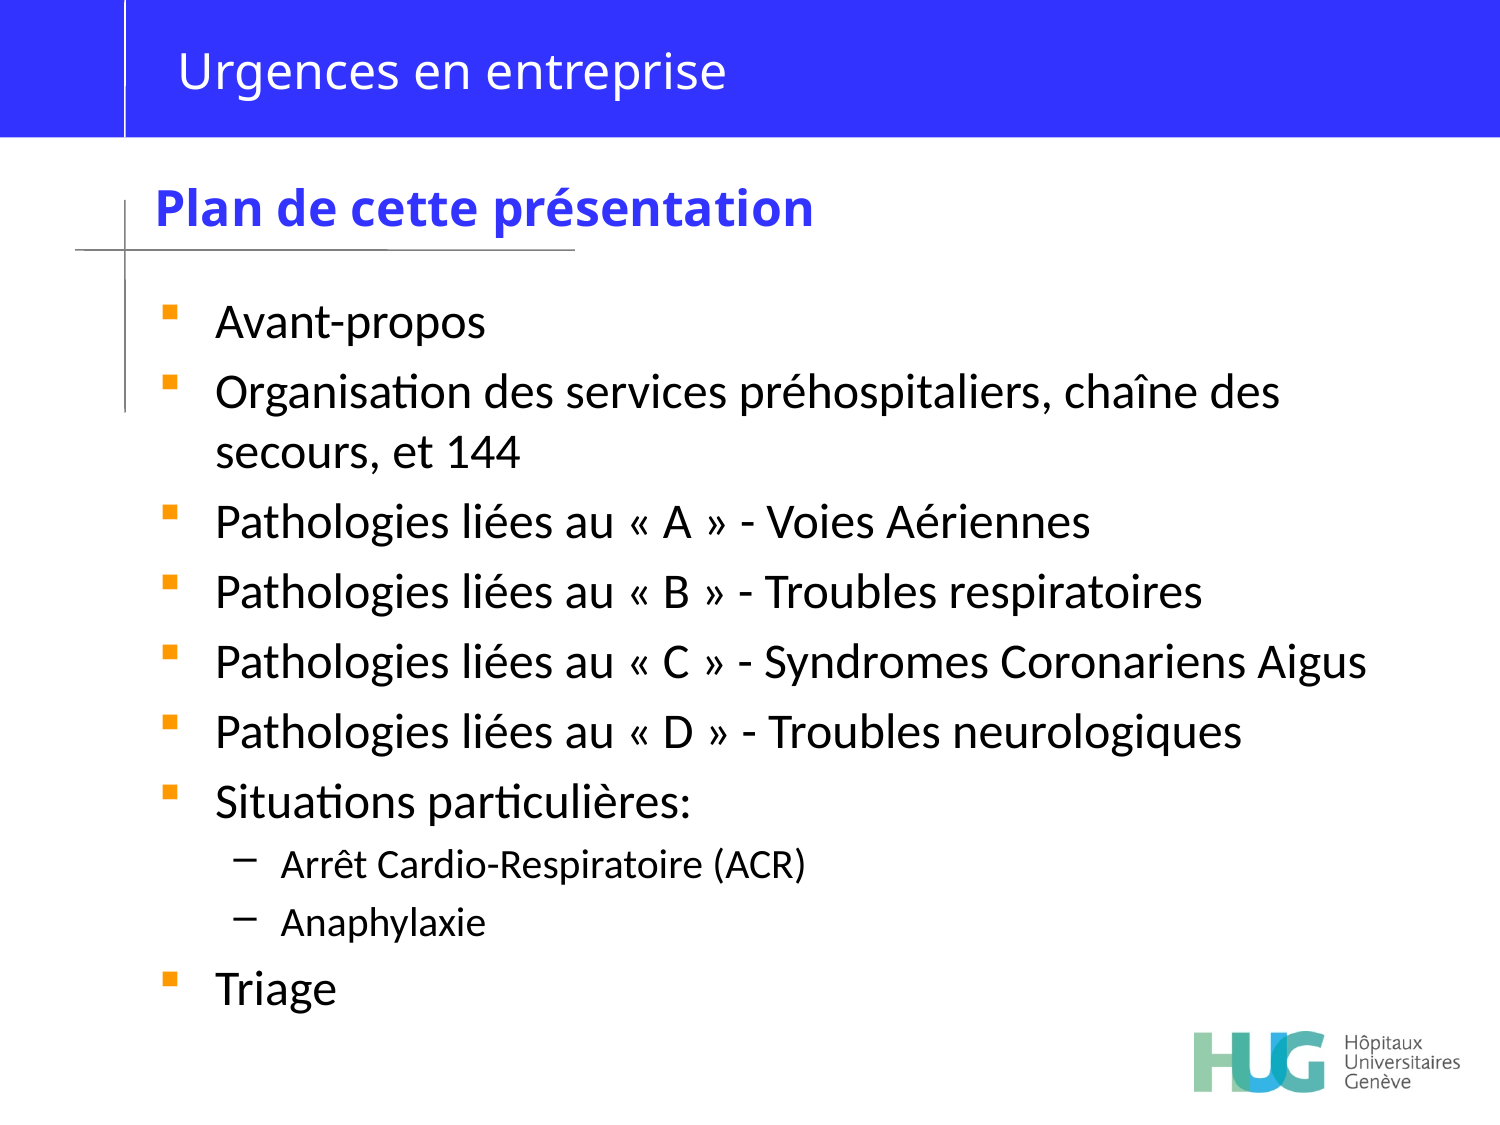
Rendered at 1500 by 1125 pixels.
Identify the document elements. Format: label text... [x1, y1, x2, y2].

text_box Plan de cette présentation [139, 168, 1011, 244]
list Avant-propos Organisation des services préhospitaliers, chaîne des secours, et 144 Pathologies liées au « A » - Voies Aériennes Pathologies liées au « B » - Troubles respiratoires Pathologies liées au « C » - Syndromes Coronariens Aigus Pathologies liées au « D » - Troubles neurologiques Situations particulières: Arrêt Cardio-Respiratoire (ACR) Anaphylaxie Triage [143, 280, 1448, 1055]
text_box Urgences en entreprise [163, 0, 1500, 139]
picture [1193, 1030, 1460, 1093]
text_box [0, 0, 163, 138]
